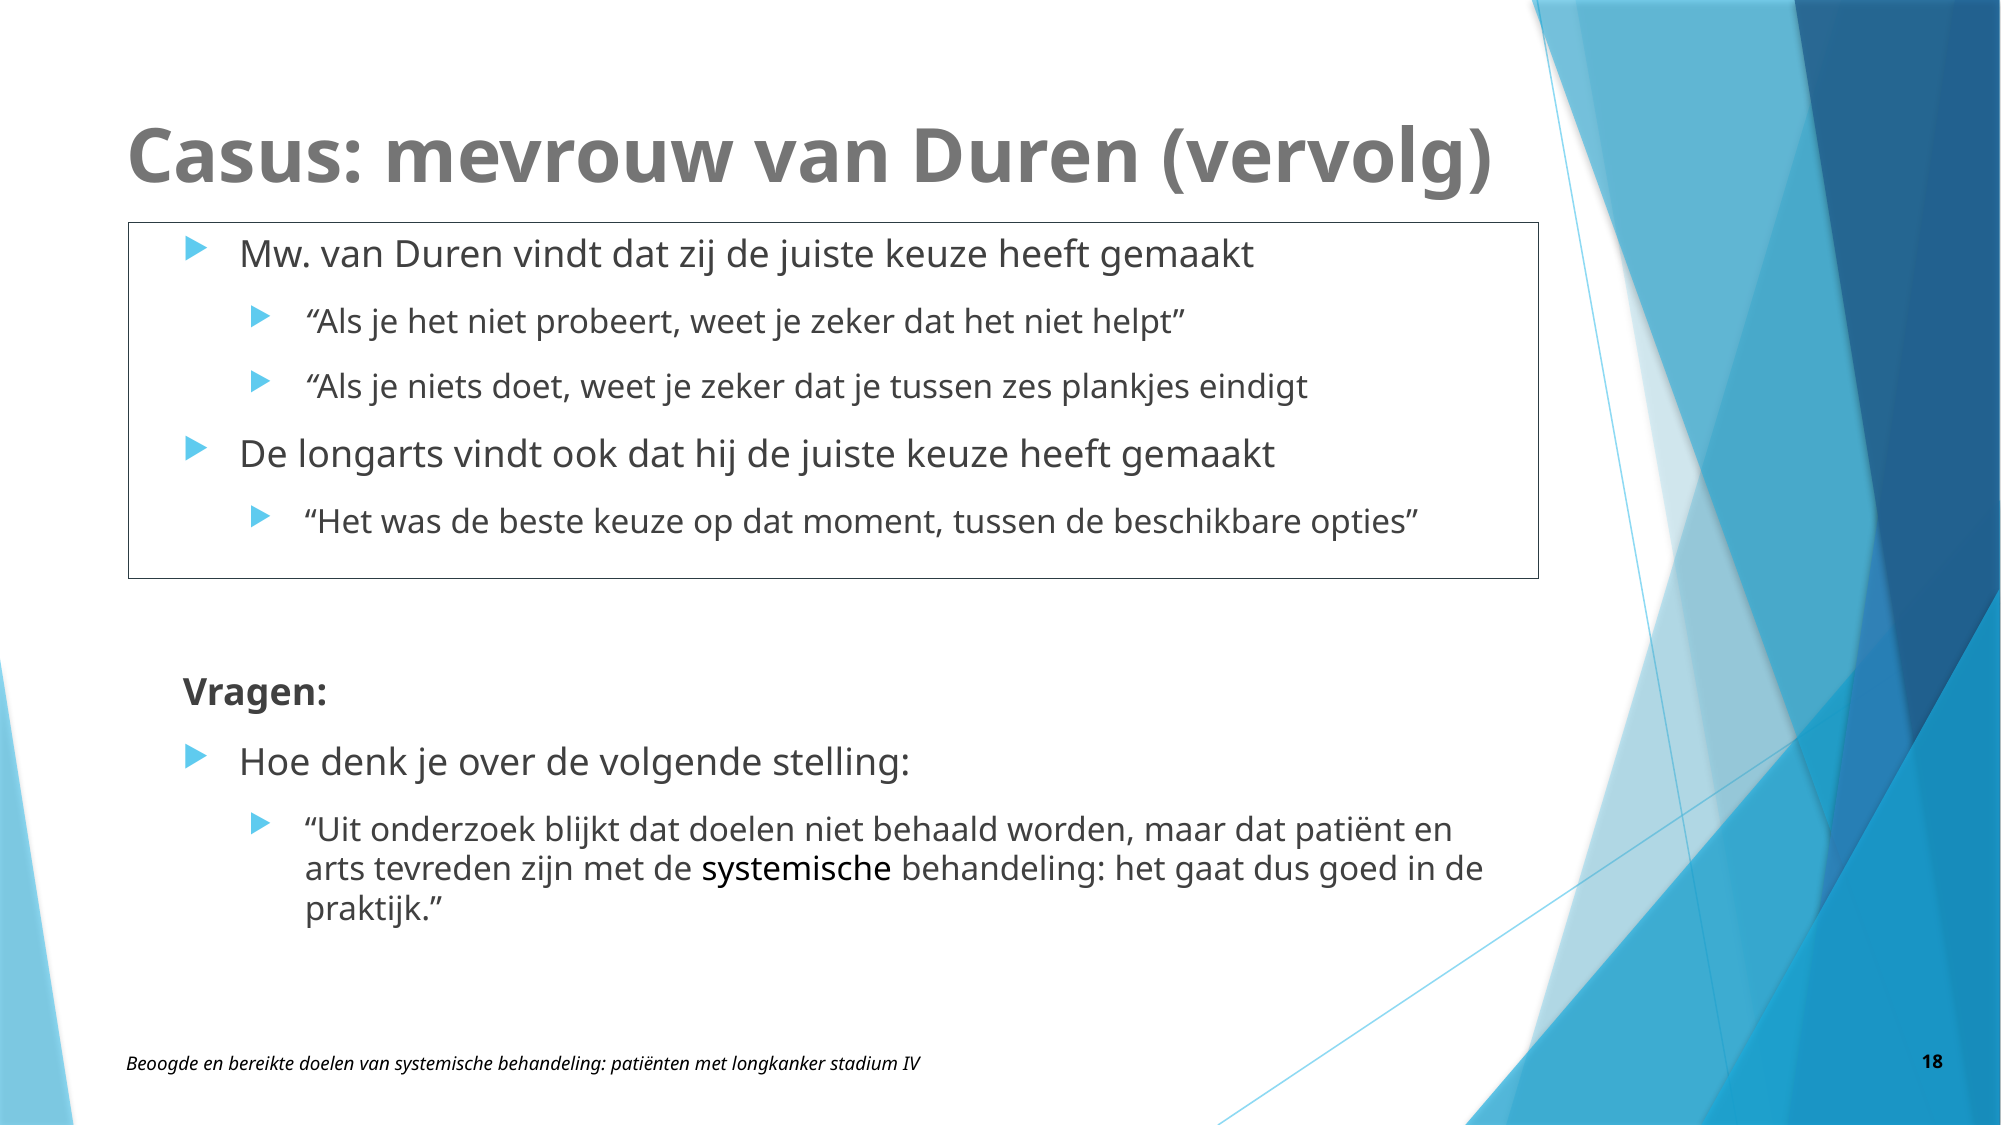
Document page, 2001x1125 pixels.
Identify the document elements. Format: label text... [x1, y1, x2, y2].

slide_number 18 [1846, 1032, 1959, 1093]
list Mw. van Duren vindt dat zij de juiste keuze heeft gemaakt “Als je het niet probeert, weet je zeker dat het niet helpt” “Als je niets doet, weet je zeker dat je tussen zes plankjes eindigt De longarts vindt ook dat hij de juiste keuze heeft gemaakt “Het was de beste keuze op dat moment, tussen de beschikbare opties” [128, 222, 1539, 579]
text_box Vragen: Hoe denk je over de volgende stelling: “Uit onderzoek blijkt dat doelen niet behaald worden, maar dat patiënt en arts tevreden zijn met de systemische behandeling: het gaat dus goed in de praktijk.” [128, 660, 1539, 1125]
footer Beoogde en bereikte doelen van systemische behandeling: patiënten met longkanker stadium IV [111, 1032, 1145, 1093]
title Casus: mevrouw van Duren (vervolg) [111, 99, 1522, 317]
